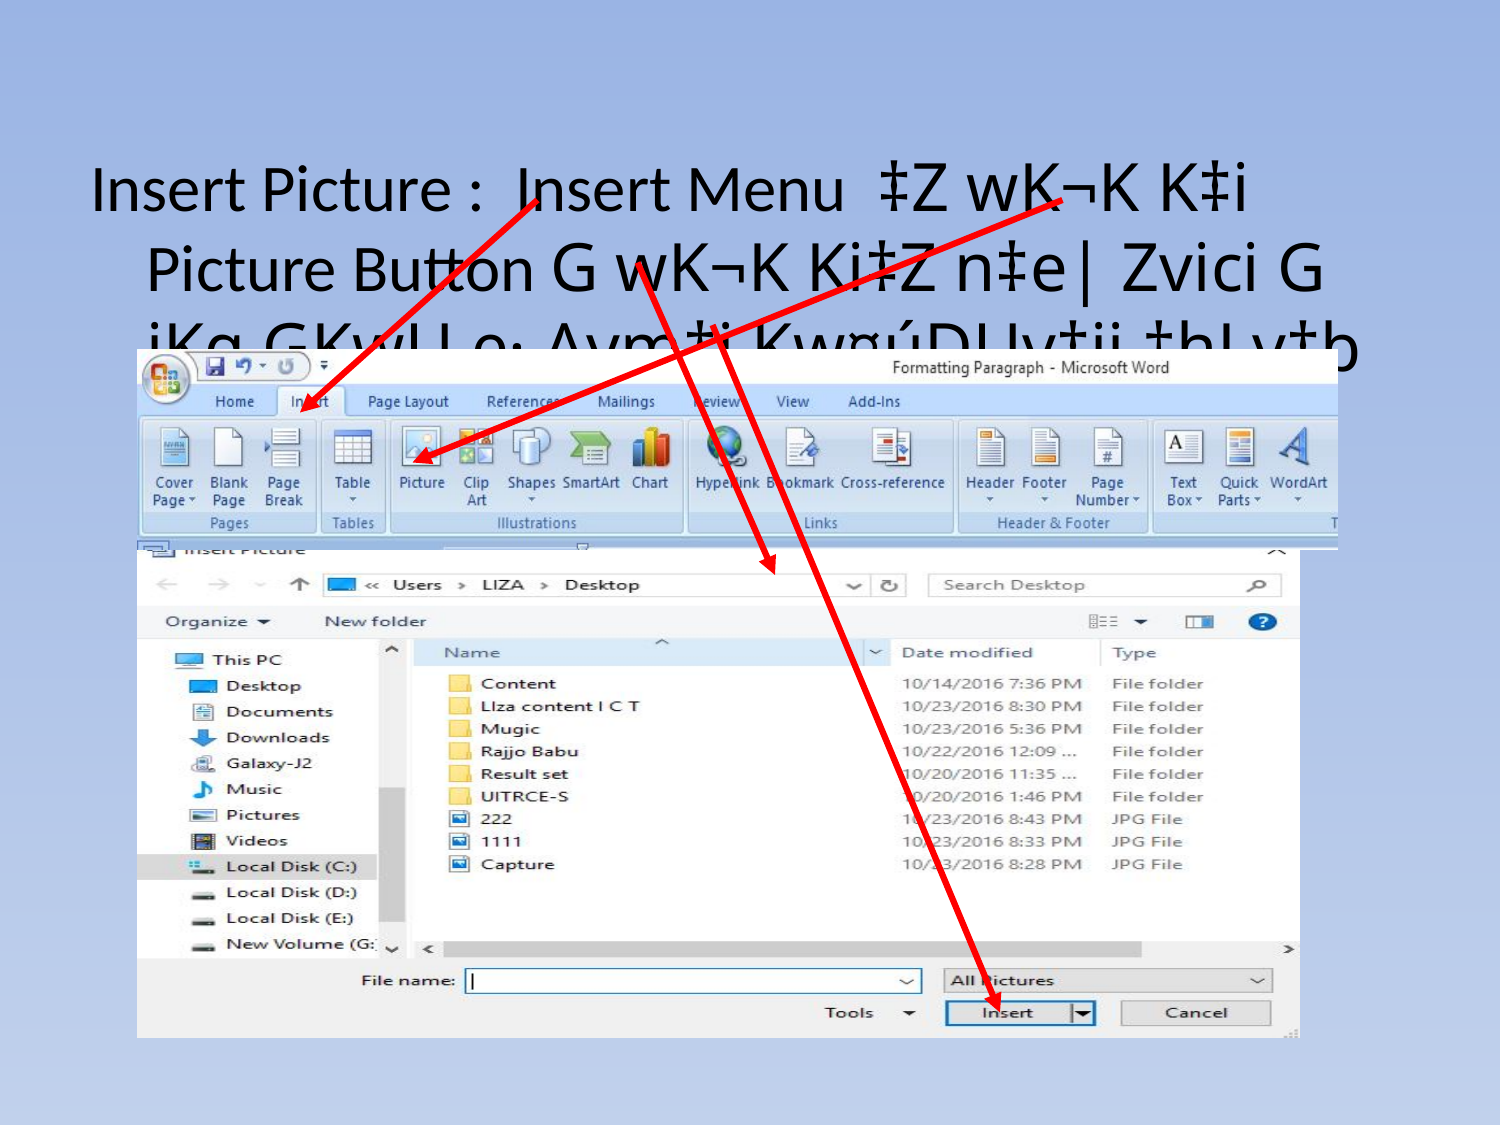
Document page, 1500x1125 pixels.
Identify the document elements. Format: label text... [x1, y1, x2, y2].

list Insert Picture : Insert Menu ‡Z wK¬K K‡i Picture Button G wK¬K Ki‡Z n‡e| Zvici G iKg GKwU e· Avm‡j Kw¤úDUv‡ii †hLv‡b Qwe i‡q‡Q †mwU wm‡j± K‡i BbmvU© evU‡b wK¬K Ki‡Z n‡e| [75, 137, 1425, 350]
picture [137, 349, 1338, 1038]
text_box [412, 199, 1063, 463]
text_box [549, 349, 863, 488]
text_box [512, 524, 1201, 813]
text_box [299, 199, 411, 413]
